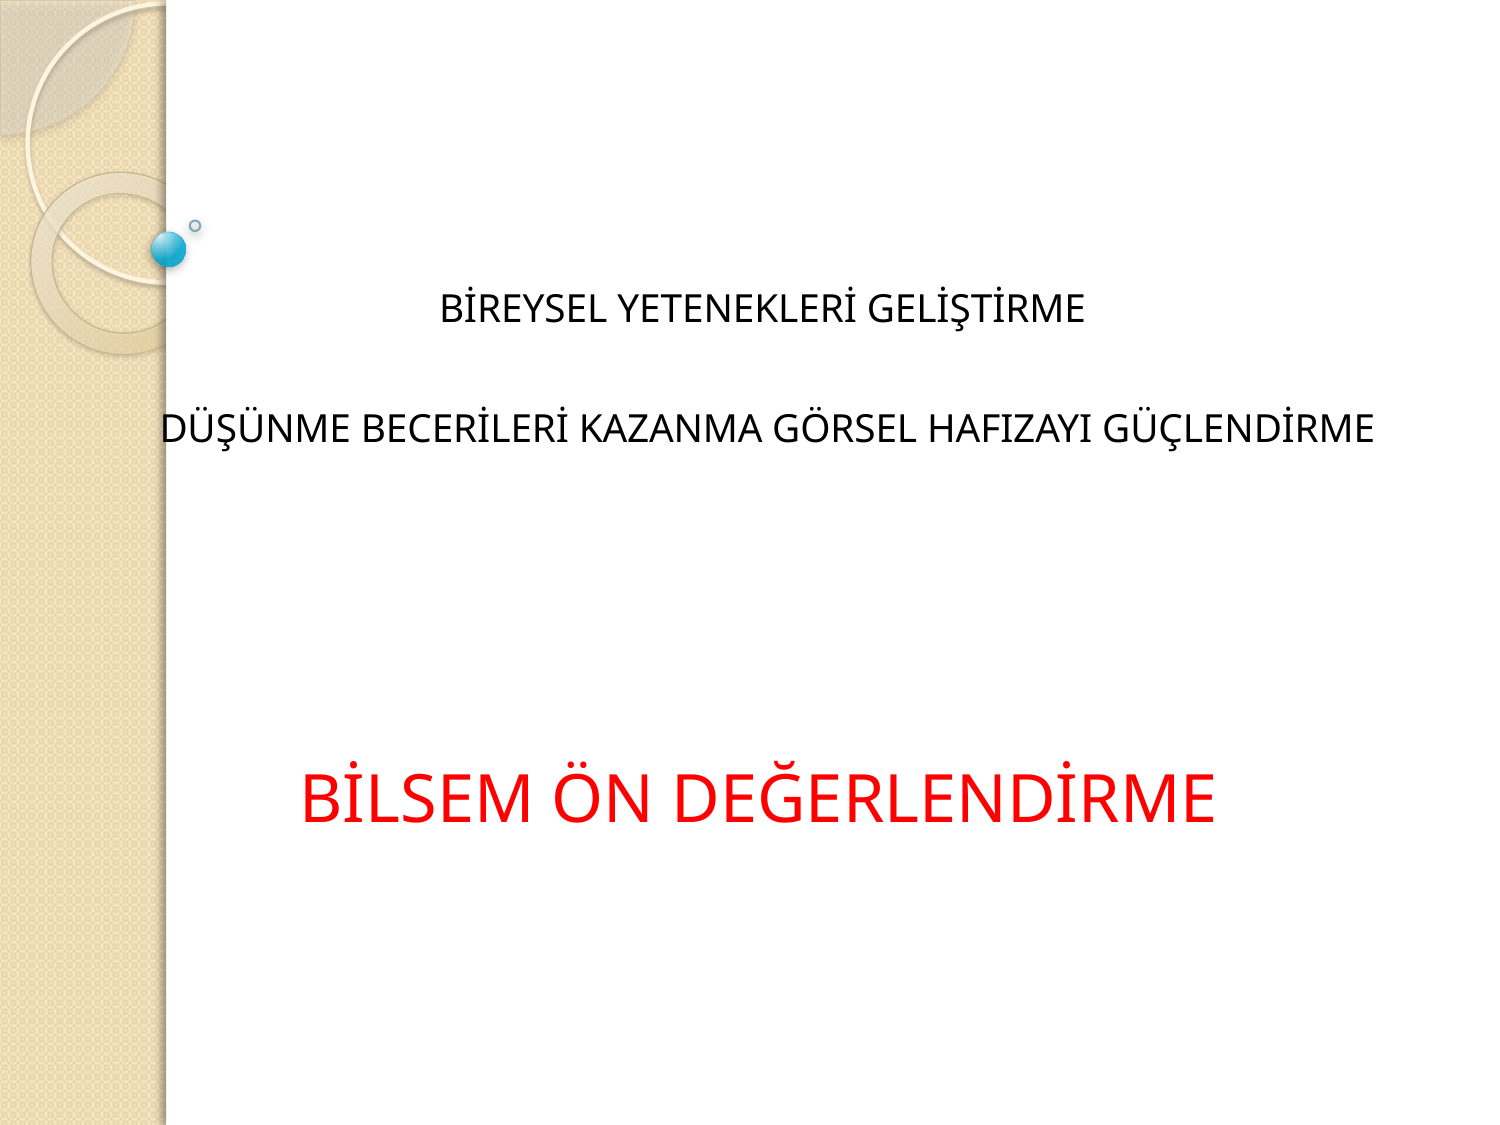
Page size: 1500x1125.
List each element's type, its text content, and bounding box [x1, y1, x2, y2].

text_box BİREYSEL YETENEKLERİ GELİŞTİRME DÜŞÜNME BECERİLERİ KAZANMA GÖRSEL HAFIZAYI GÜÇLENDİRME BİLSEM ÖN DEĞERLENDİRME [93, 93, 1442, 964]
